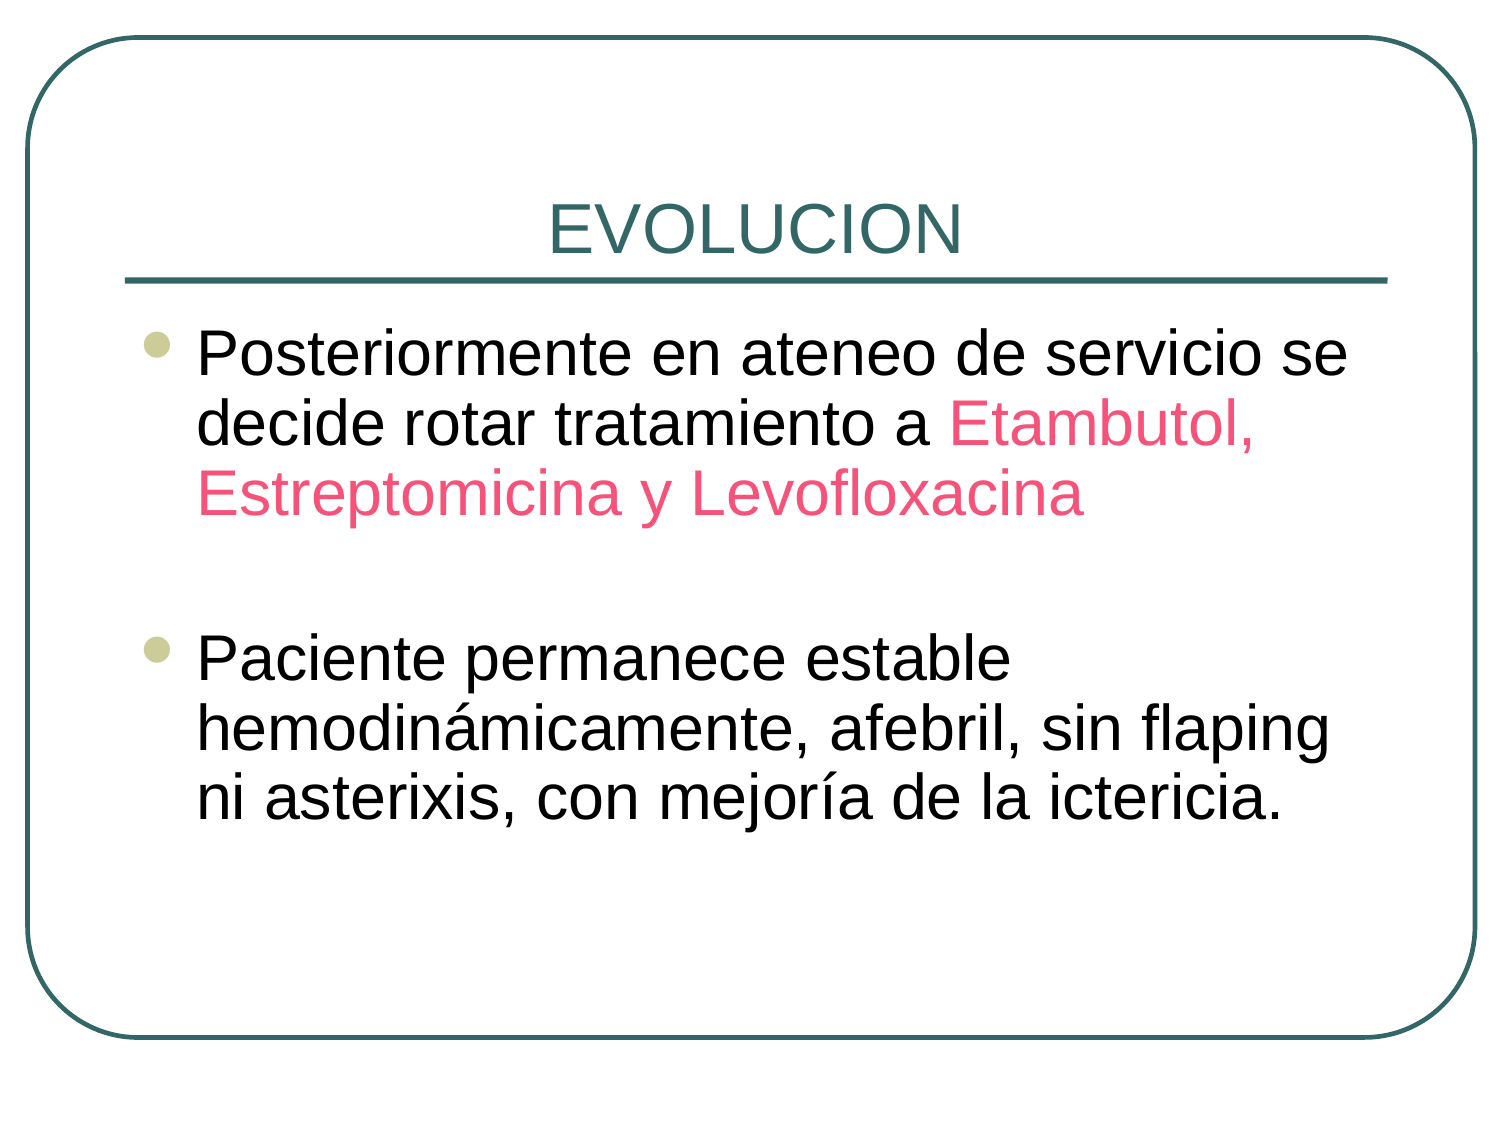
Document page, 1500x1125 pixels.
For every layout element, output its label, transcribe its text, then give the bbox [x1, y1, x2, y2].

list Posteriormente en ateneo de servicio se decide rotar tratamiento a Etambutol, Estreptomicina y Levofloxacina Paciente permanece estable hemodinámicamente, afebril, sin flaping ni asterixis, con mejoría de la ictericia. [124, 312, 1388, 976]
title EVOLUCION [124, 87, 1388, 276]
